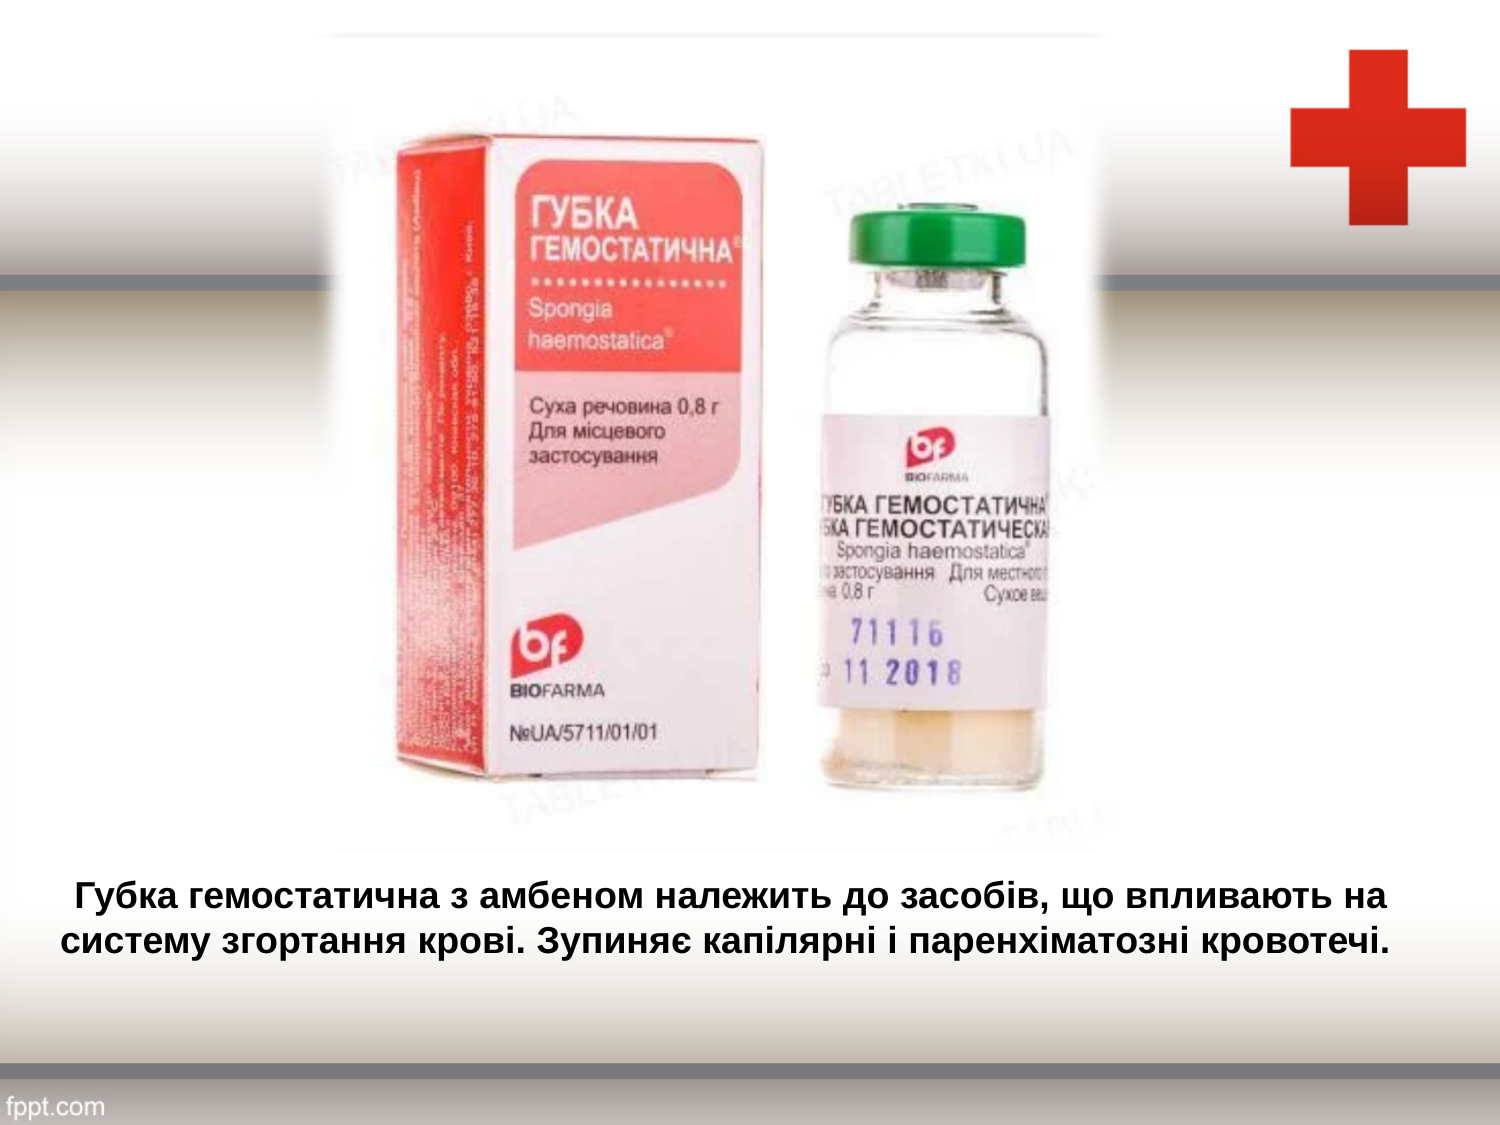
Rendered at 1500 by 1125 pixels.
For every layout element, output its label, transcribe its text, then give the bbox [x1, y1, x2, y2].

picture [0, 0, 1500, 1125]
text_box Губка гемостатична з амбеном належить до засобів, що впливають на систему згортання крові. Зупиняє капілярні і паренхіматозні кровотечі. [3, 863, 1459, 969]
